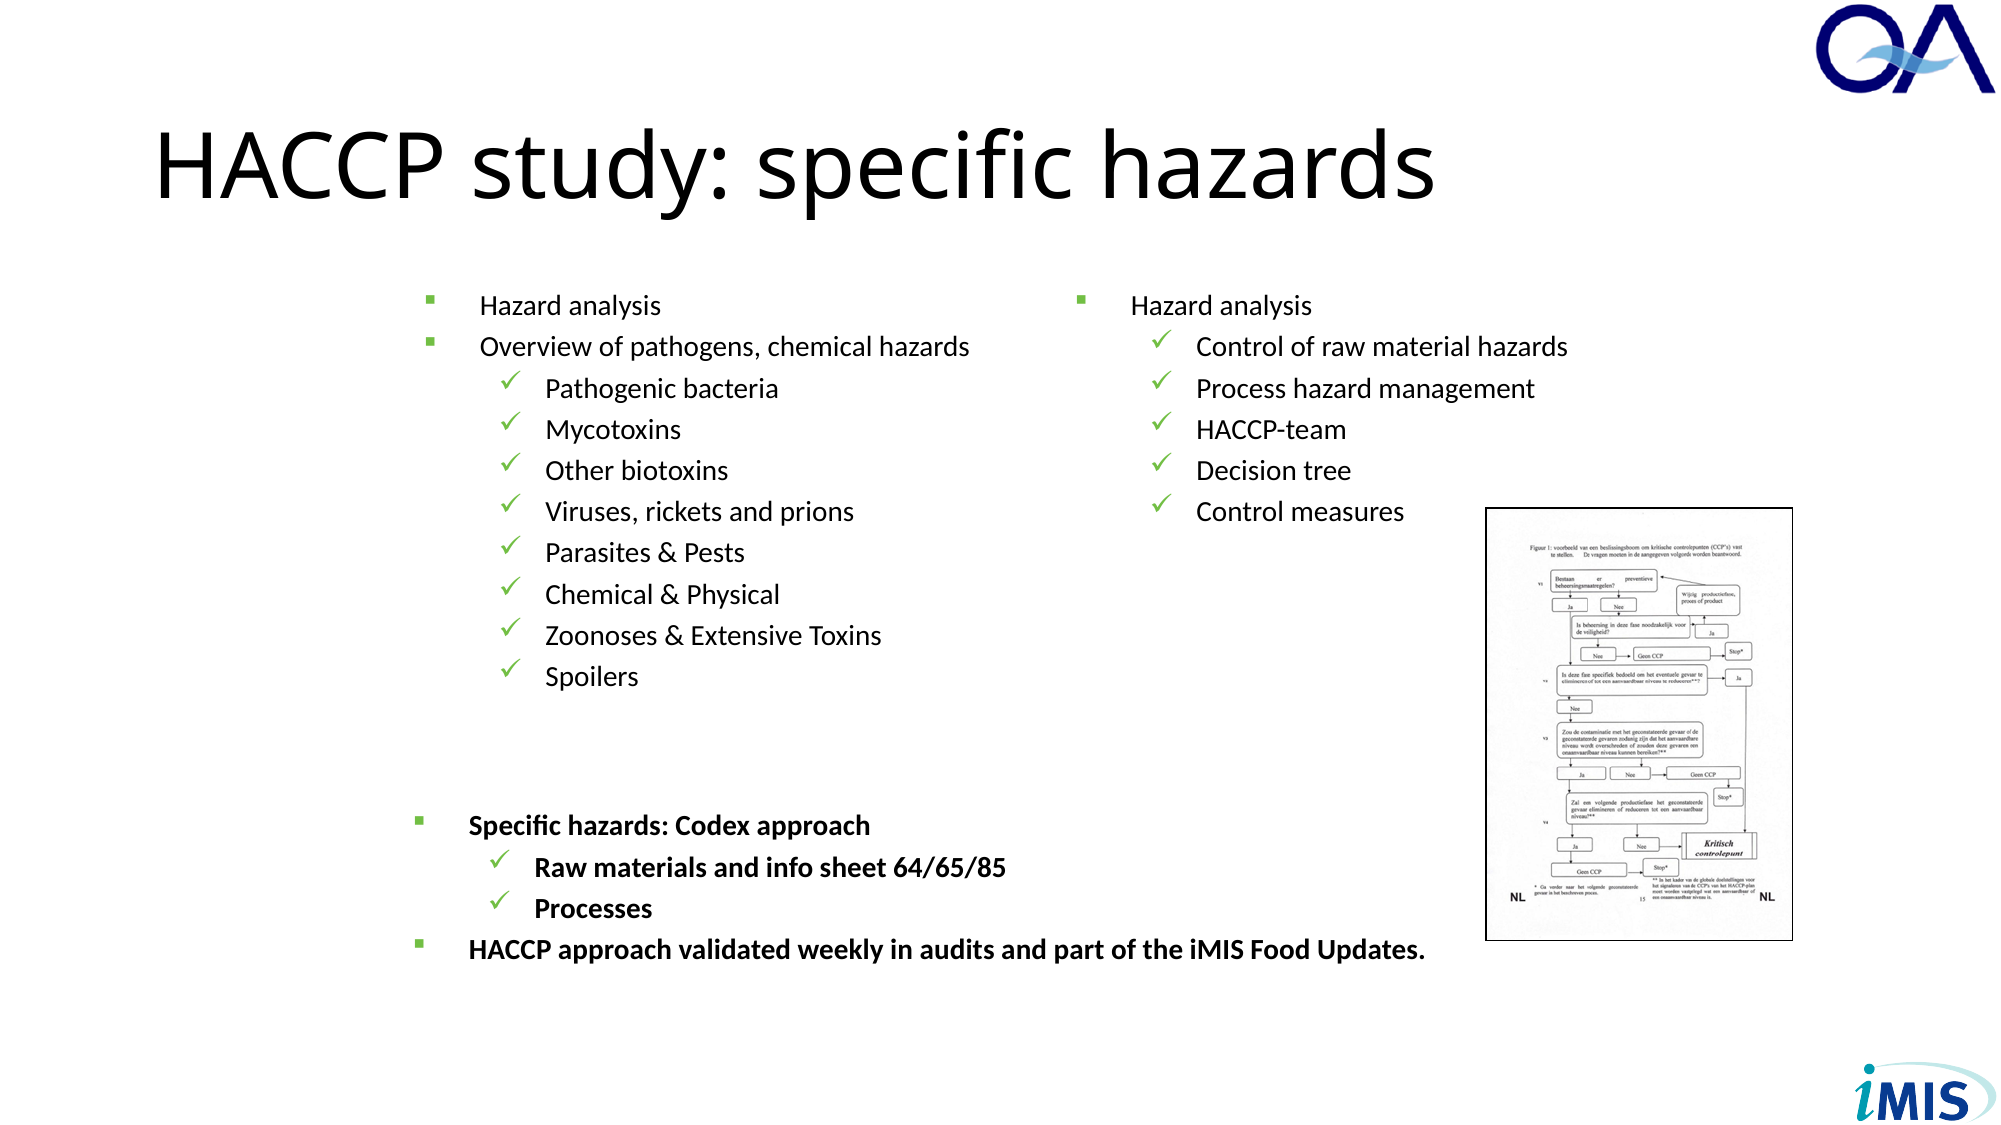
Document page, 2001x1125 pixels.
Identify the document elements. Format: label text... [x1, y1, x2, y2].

title HACCP study: specific hazards [137, 59, 1863, 278]
picture [1850, 1060, 2000, 1125]
text_box Specific hazards: Codex approach Raw materials and info sheet 64/65/85 Processes HACCP approach validated weekly in audits and part of the iMIS Food Updates. [397, 799, 1485, 941]
text_box Hazard analysis Overview of pathogens, chemical hazards Pathogenic bacteria Mycotoxins Other biotoxins Viruses, rickets and prions Parasites & Pests Chemical & Physical Zoonoses & Extensive Toxins Spoilers [408, 278, 1035, 787]
text_box Hazard analysis Control of raw material hazards Process hazard management HACCP-team Decision tree Control measures [1059, 278, 1686, 539]
picture [1485, 507, 1793, 941]
picture [1815, 0, 2000, 96]
